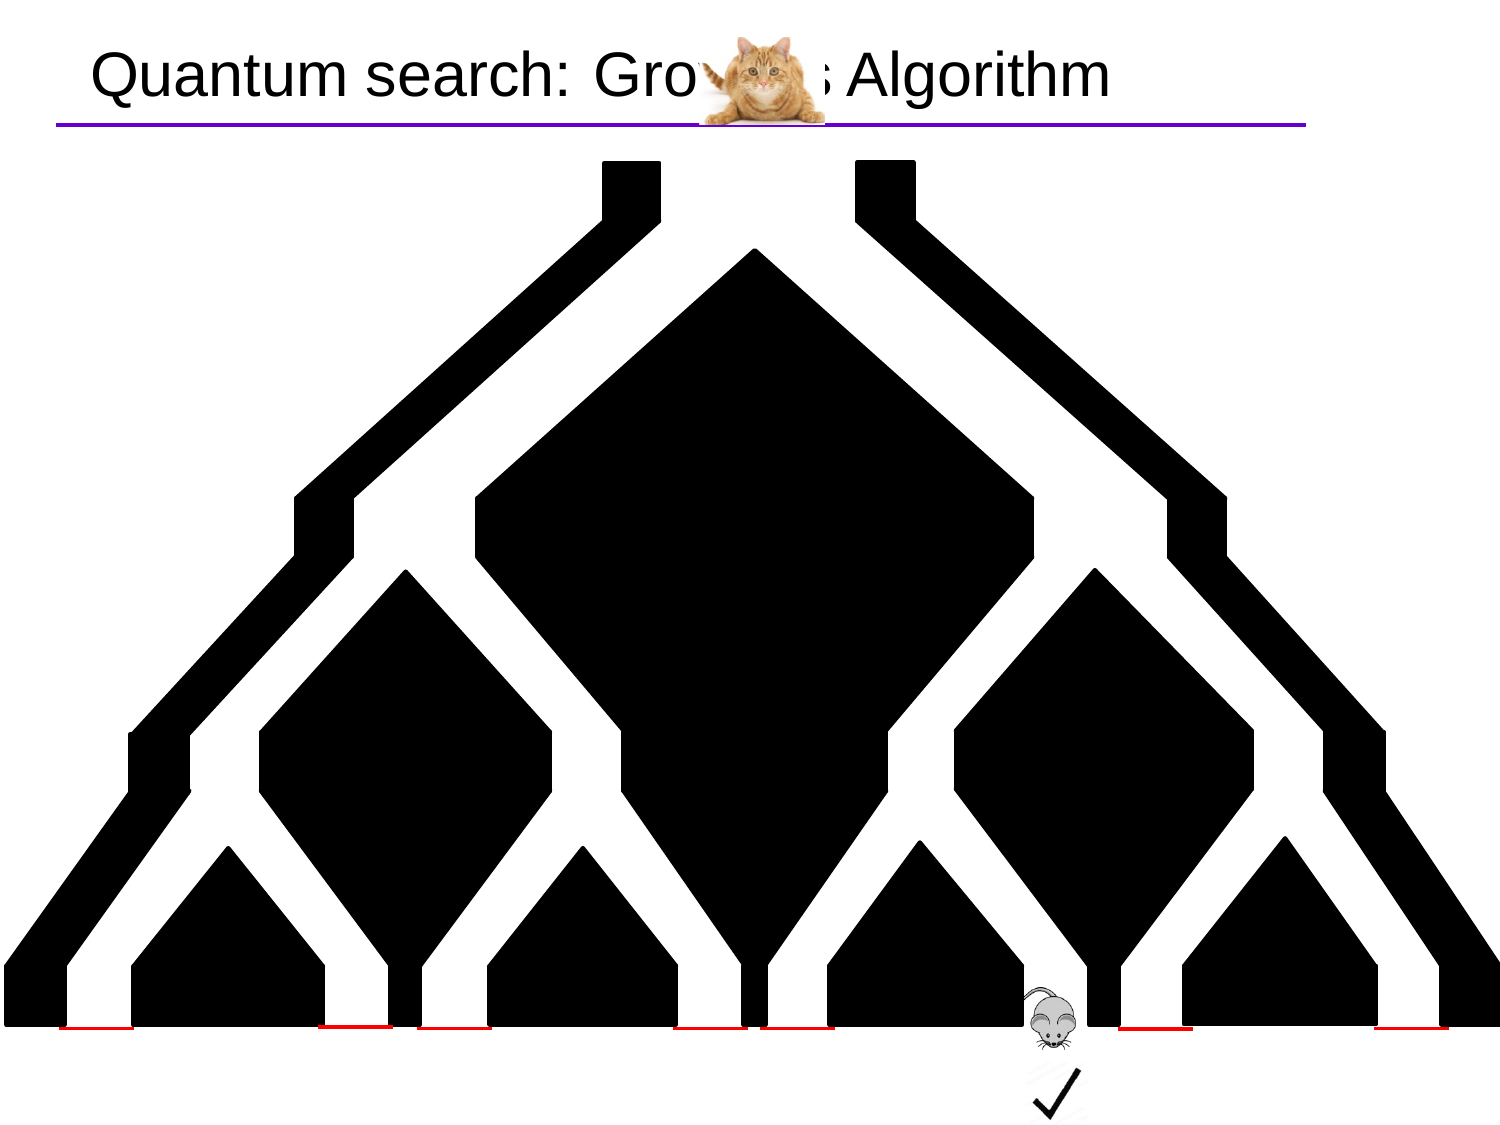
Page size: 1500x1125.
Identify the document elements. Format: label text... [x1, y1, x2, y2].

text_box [6, 162, 1500, 1026]
picture [699, 37, 826, 126]
picture [1024, 1062, 1088, 1125]
title Quantum search: Grover’s Algorithm [75, 0, 1425, 143]
picture [1012, 1026, 1077, 1051]
